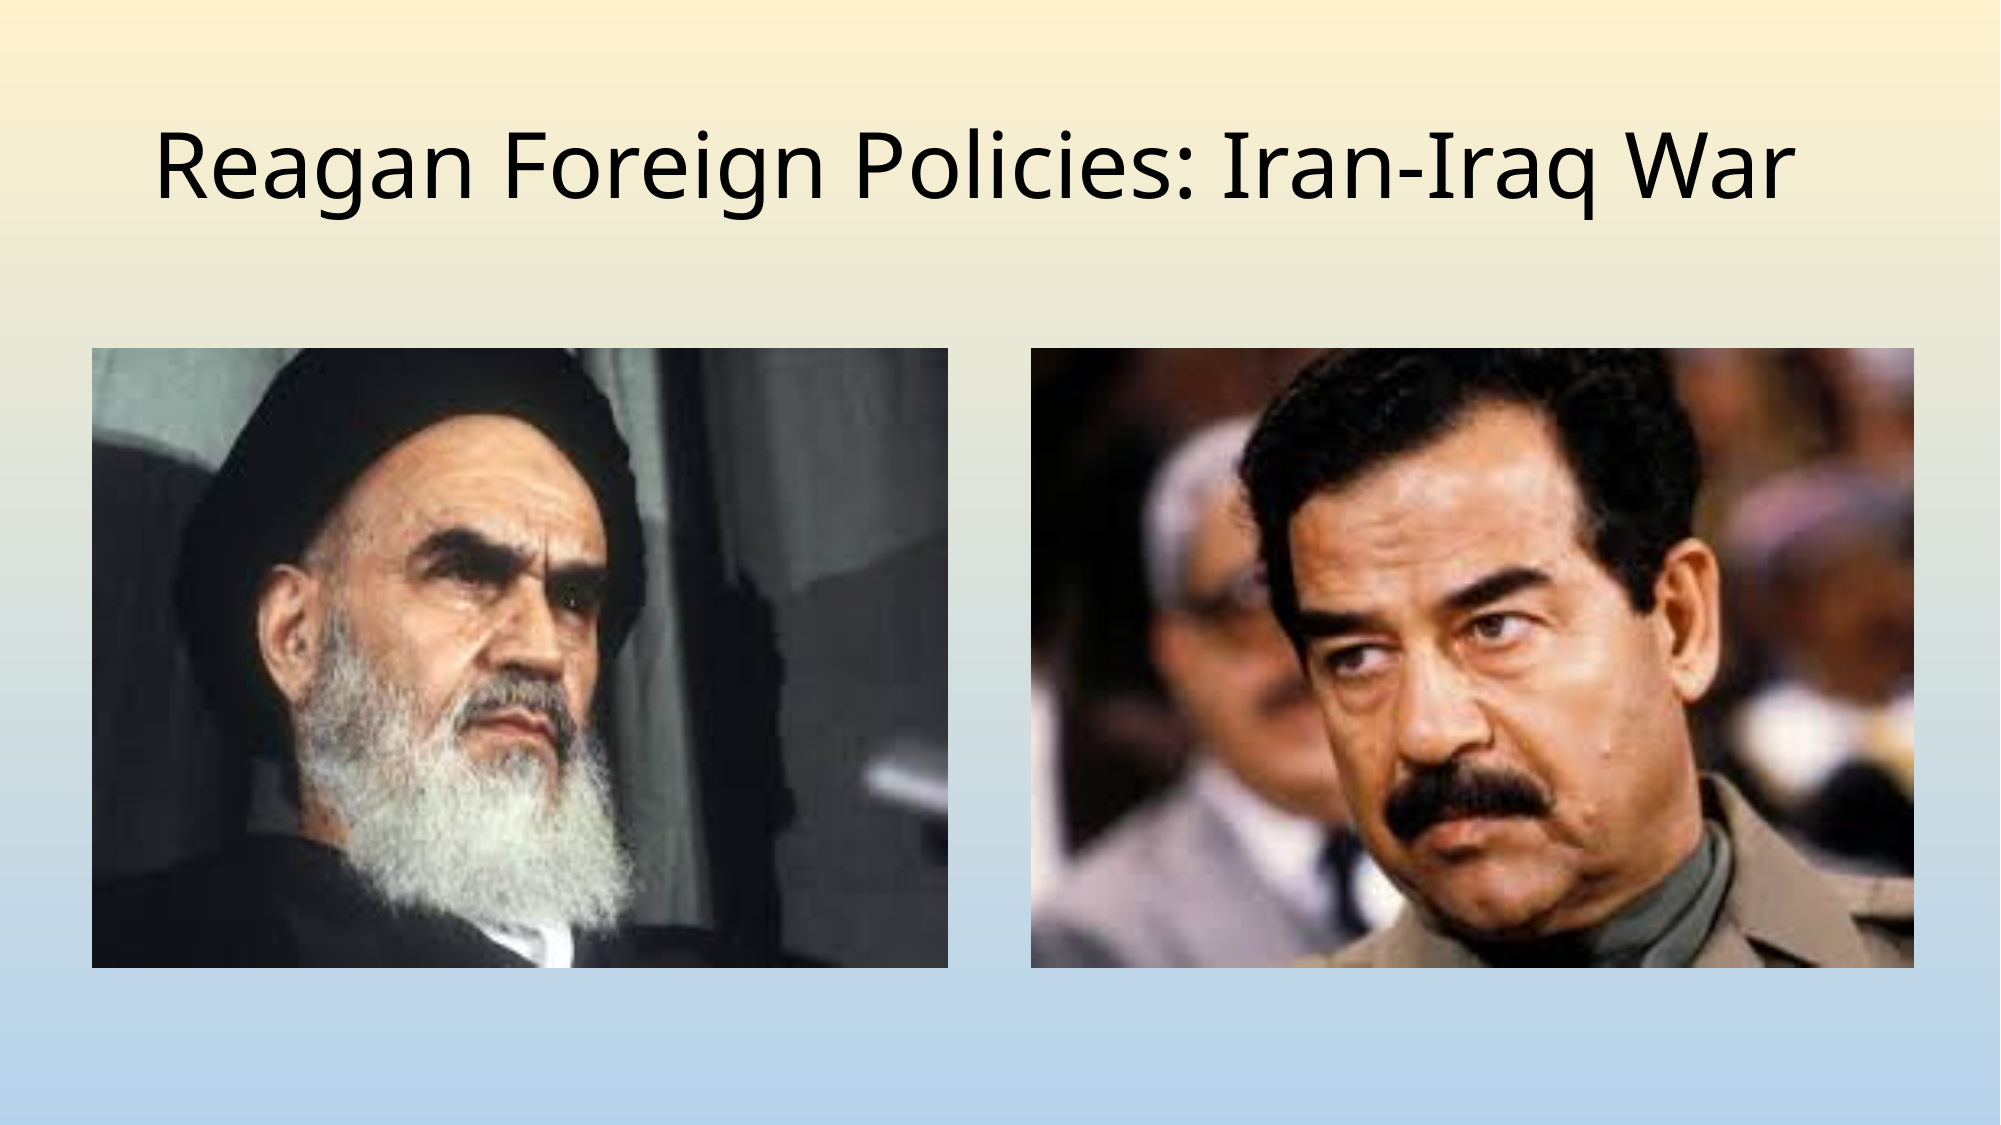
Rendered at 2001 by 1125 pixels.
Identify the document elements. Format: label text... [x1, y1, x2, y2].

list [92, 348, 948, 968]
title Reagan Foreign Policies: Iran-Iraq War [137, 59, 1863, 278]
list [1031, 348, 1914, 968]
